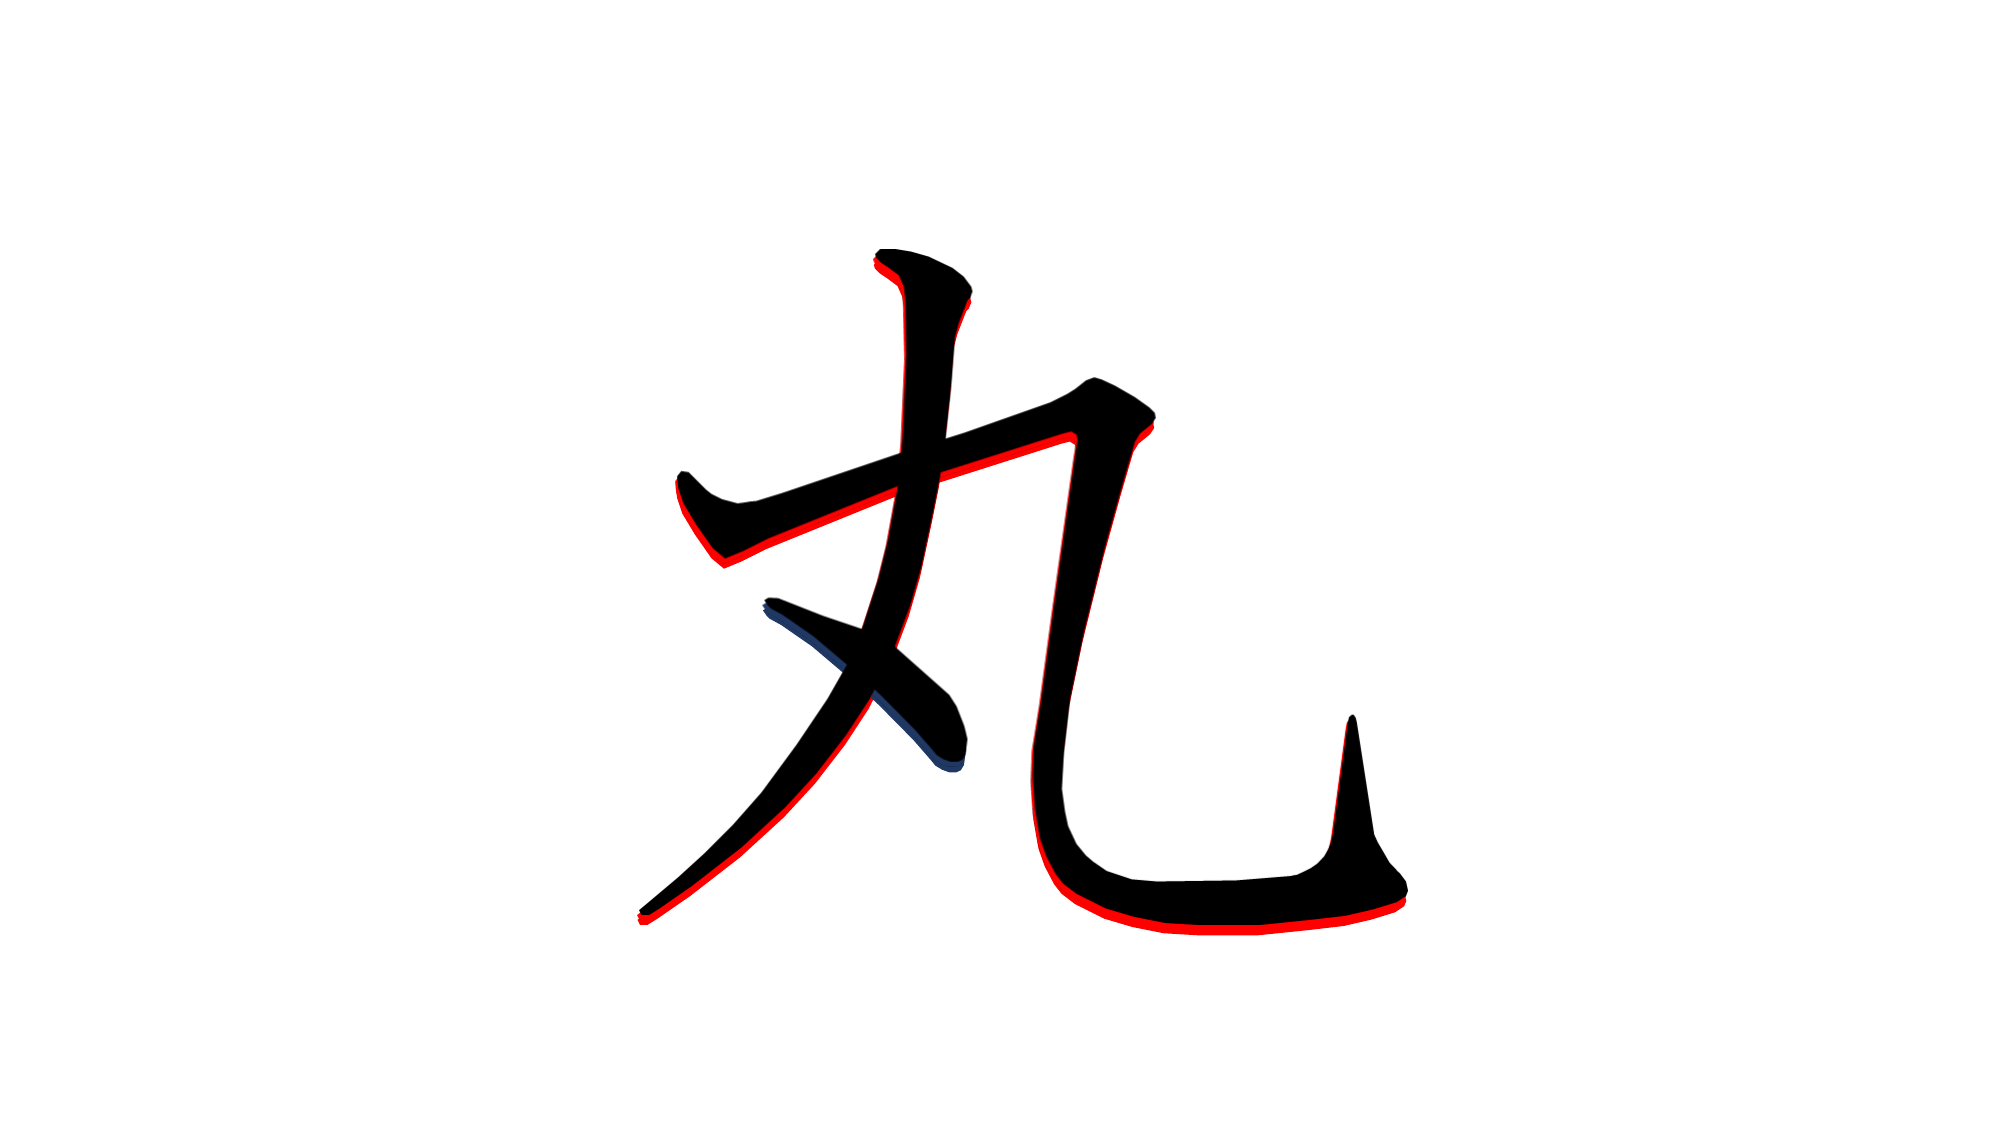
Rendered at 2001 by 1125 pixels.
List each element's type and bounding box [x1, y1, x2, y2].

text_box [1142, 930, 1319, 937]
picture [637, 249, 1408, 930]
